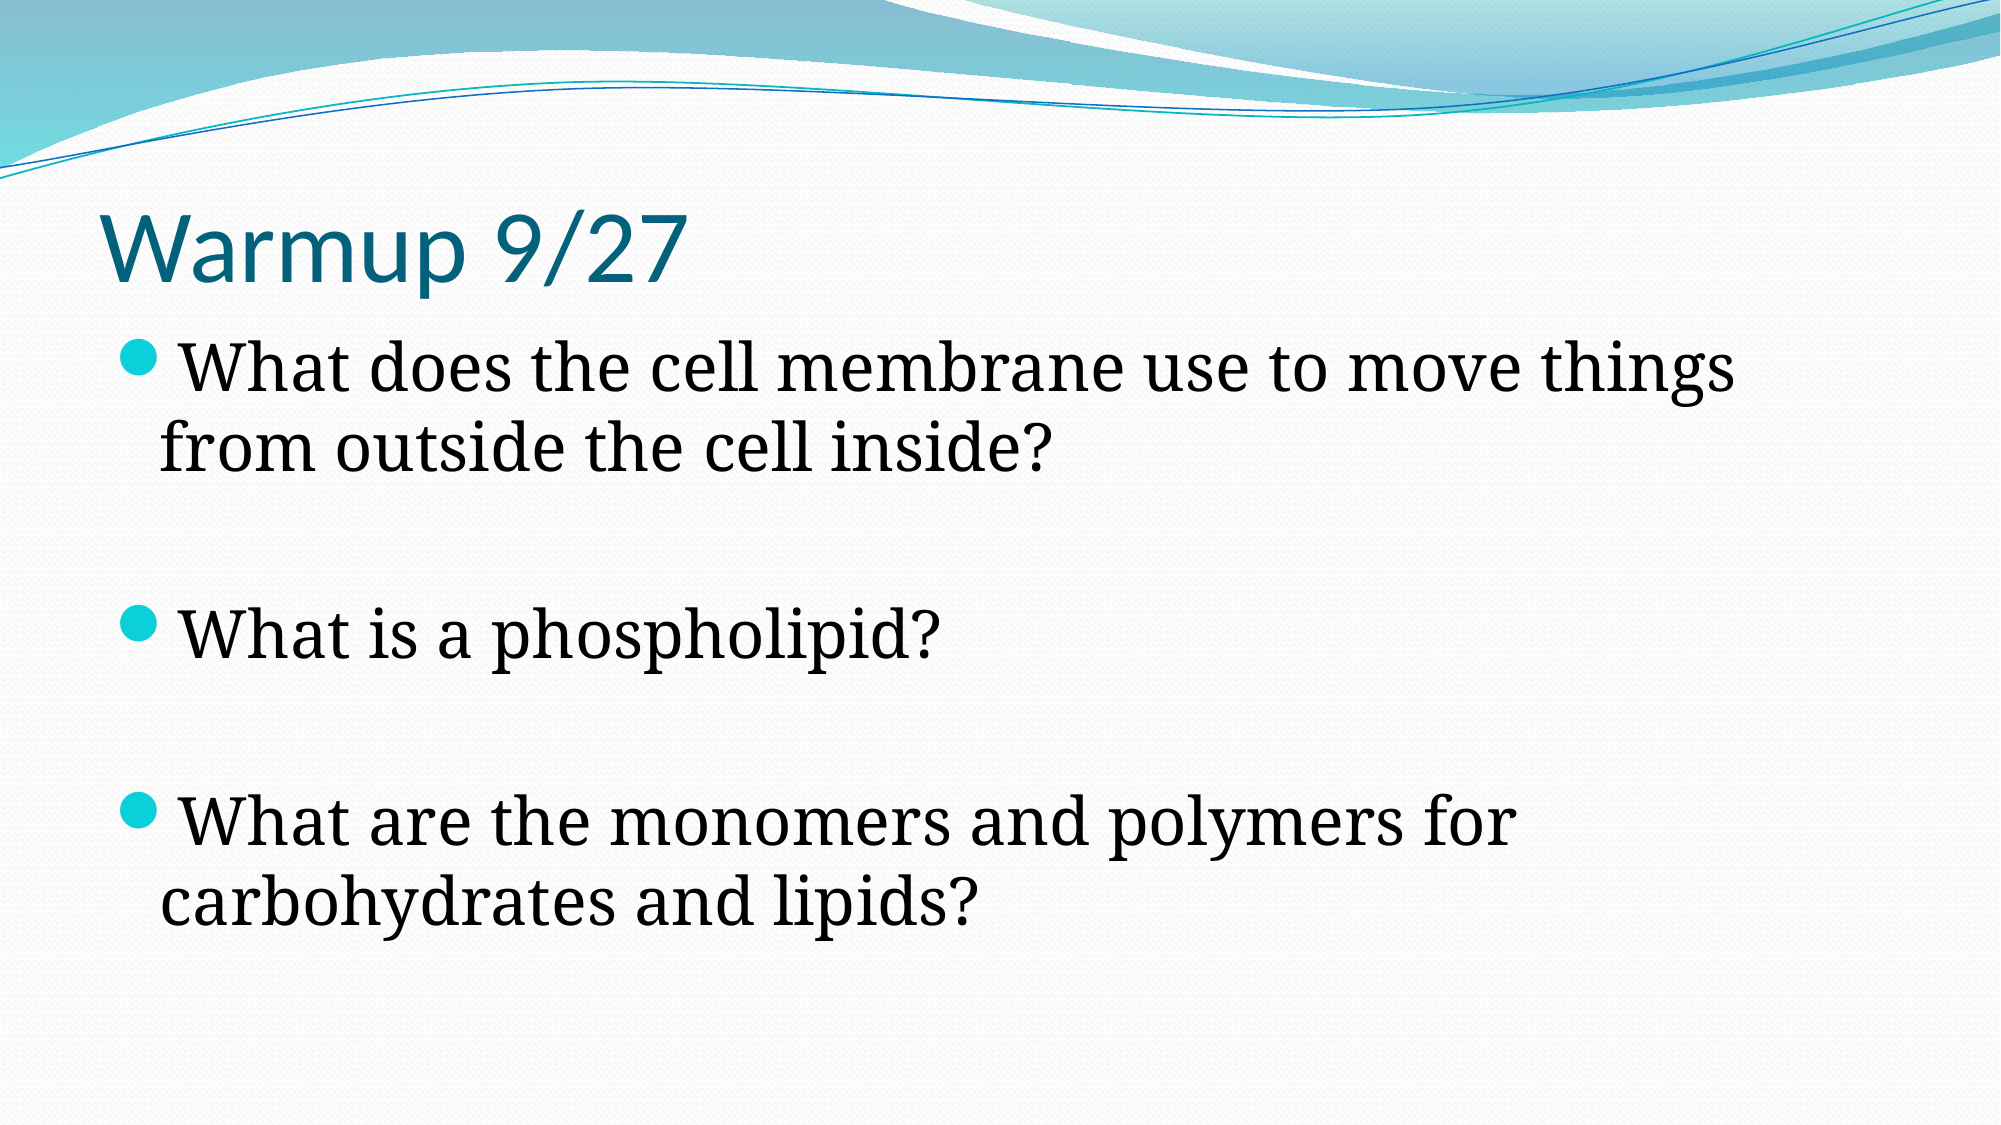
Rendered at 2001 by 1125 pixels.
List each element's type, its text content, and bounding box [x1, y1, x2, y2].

list What does the cell membrane use to move things from outside the cell inside? What is a phospholipid? What are the monomers and polymers for carbohydrates and lipids? [99, 317, 1900, 1038]
title Warmup 9/27 [99, 115, 1900, 303]
